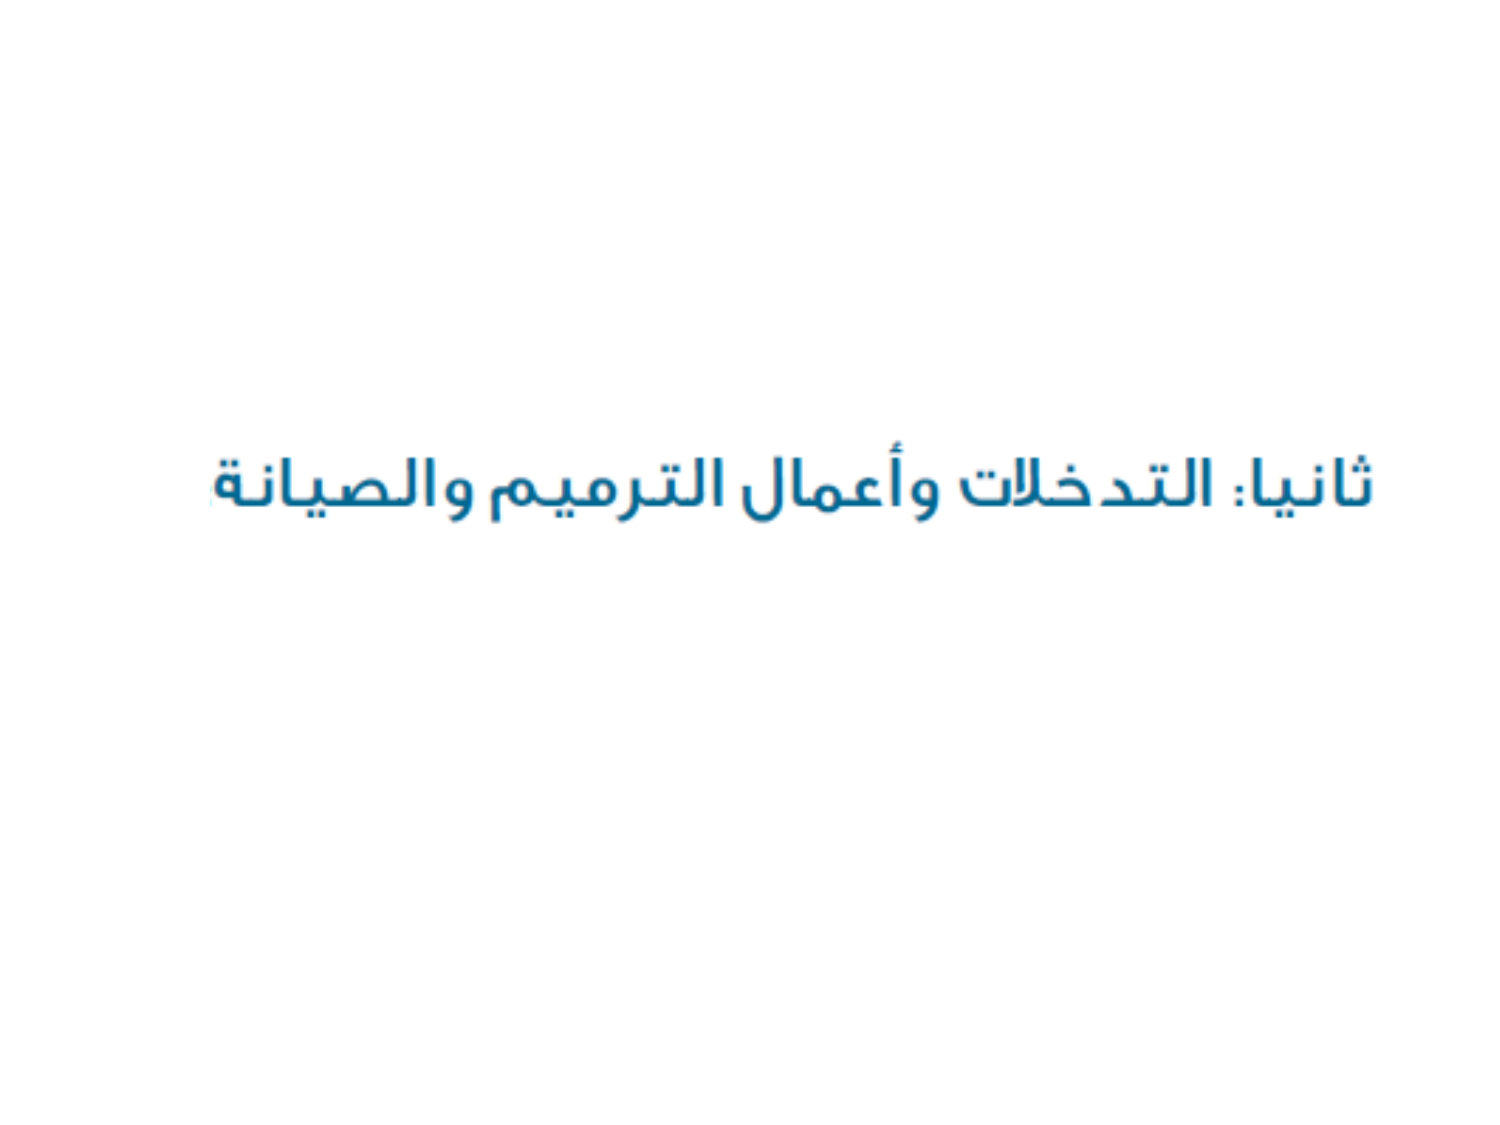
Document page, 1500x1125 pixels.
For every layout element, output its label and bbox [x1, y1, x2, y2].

picture [210, 433, 1393, 564]
